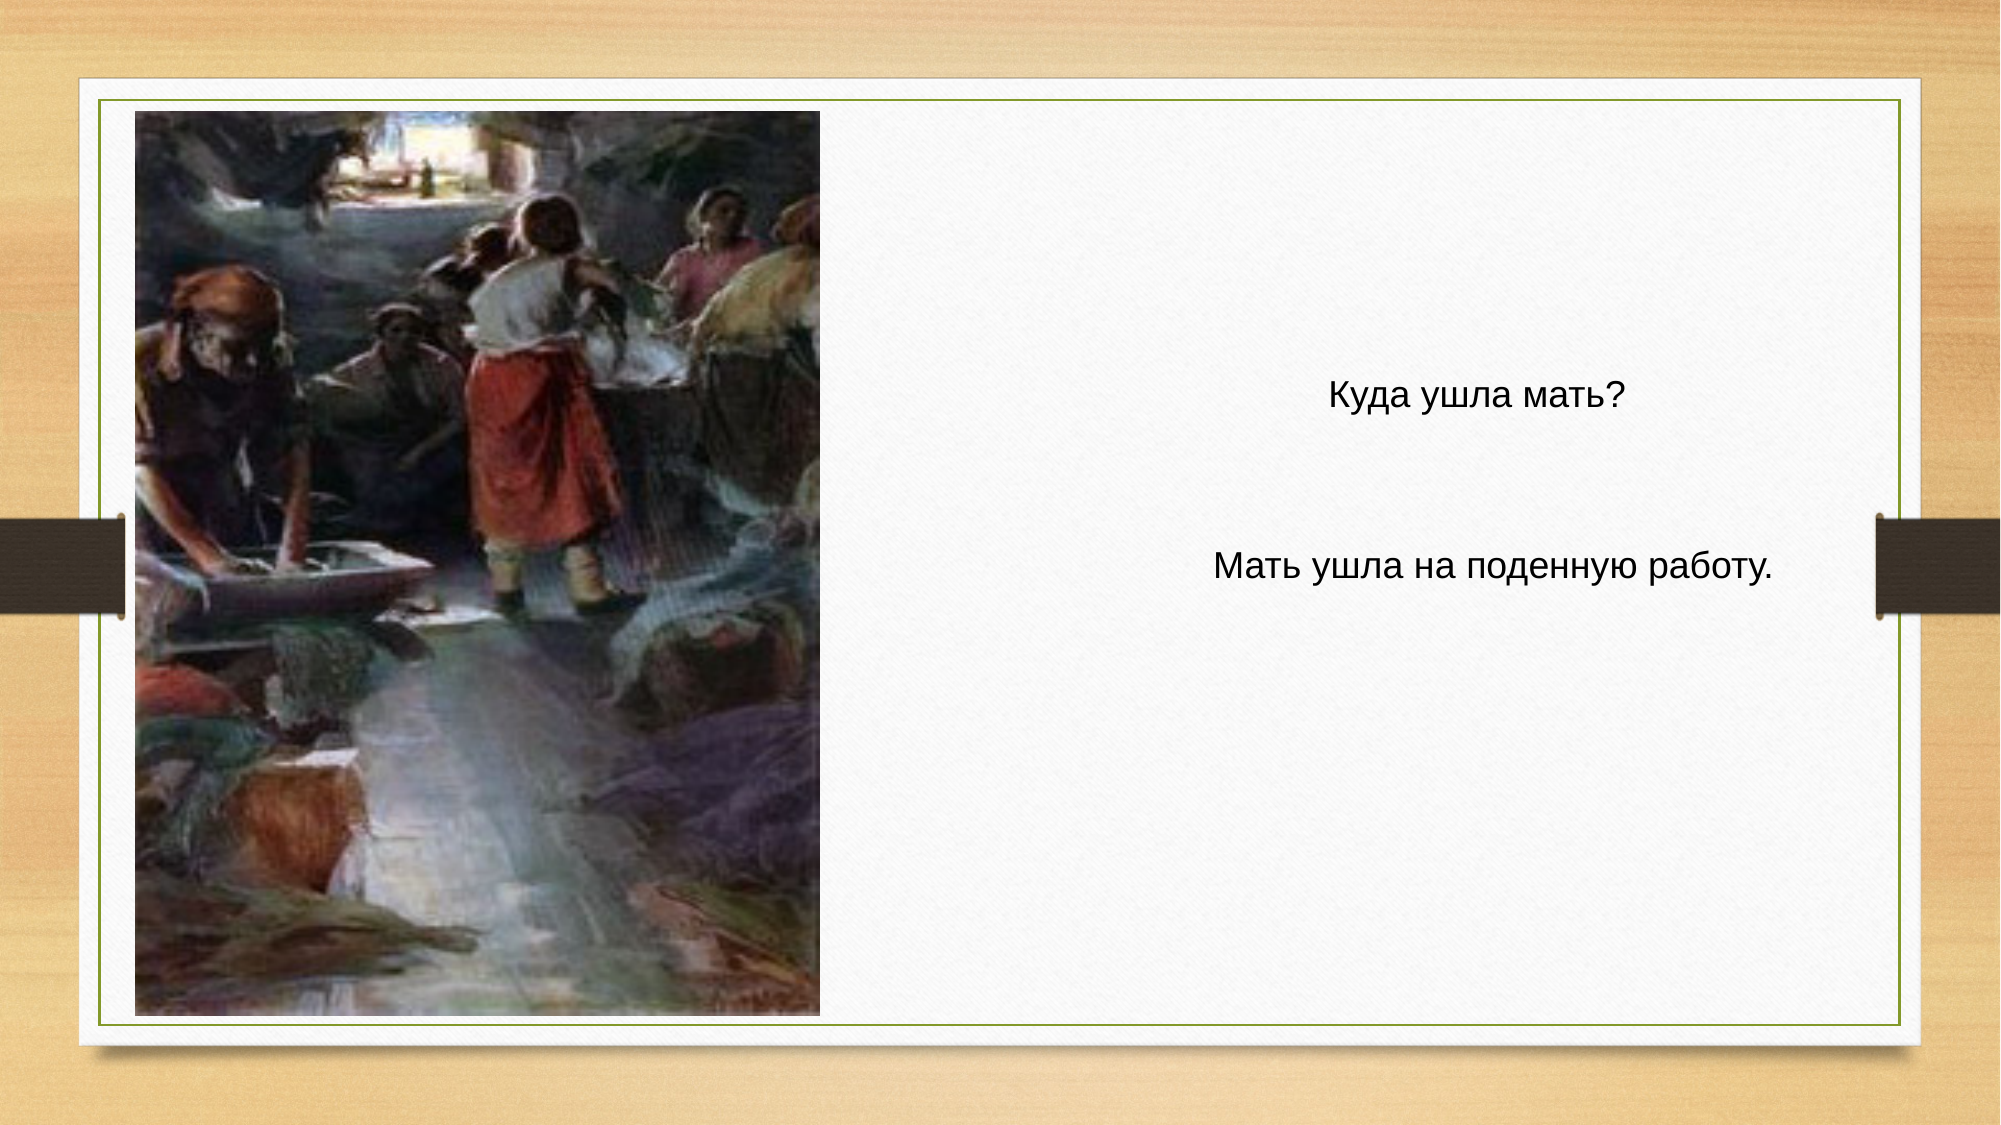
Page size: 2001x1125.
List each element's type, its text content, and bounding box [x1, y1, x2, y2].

picture [0, 0, 2001, 1125]
text_box Мать ушла нa поденную рaботу. [1198, 533, 1790, 594]
text_box Куда ушла мать? [1313, 363, 1642, 423]
